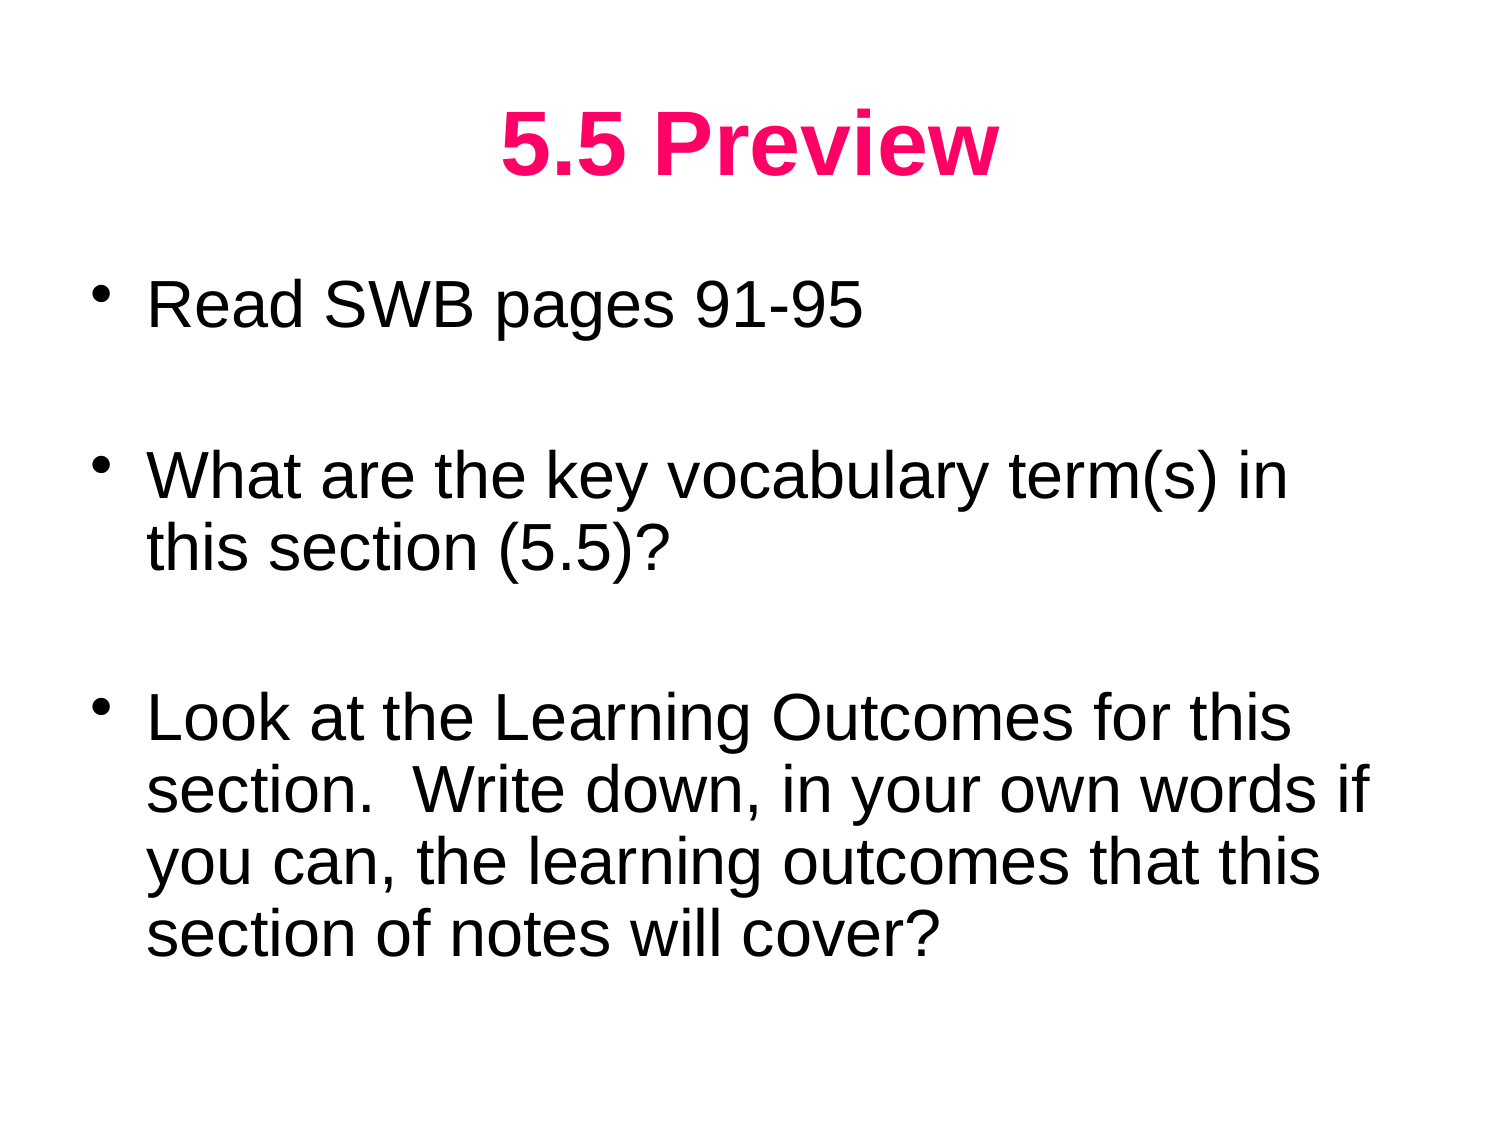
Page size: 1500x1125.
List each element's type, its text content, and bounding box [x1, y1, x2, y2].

list Read SWB pages 91-95 What are the key vocabulary term(s) in this section (5.5)? Look at the Learning Outcomes for this section. Write down, in your own words if you can, the learning outcomes that this section of notes will cover? [74, 262, 1426, 1006]
title 5.5 Preview [74, 44, 1426, 233]
